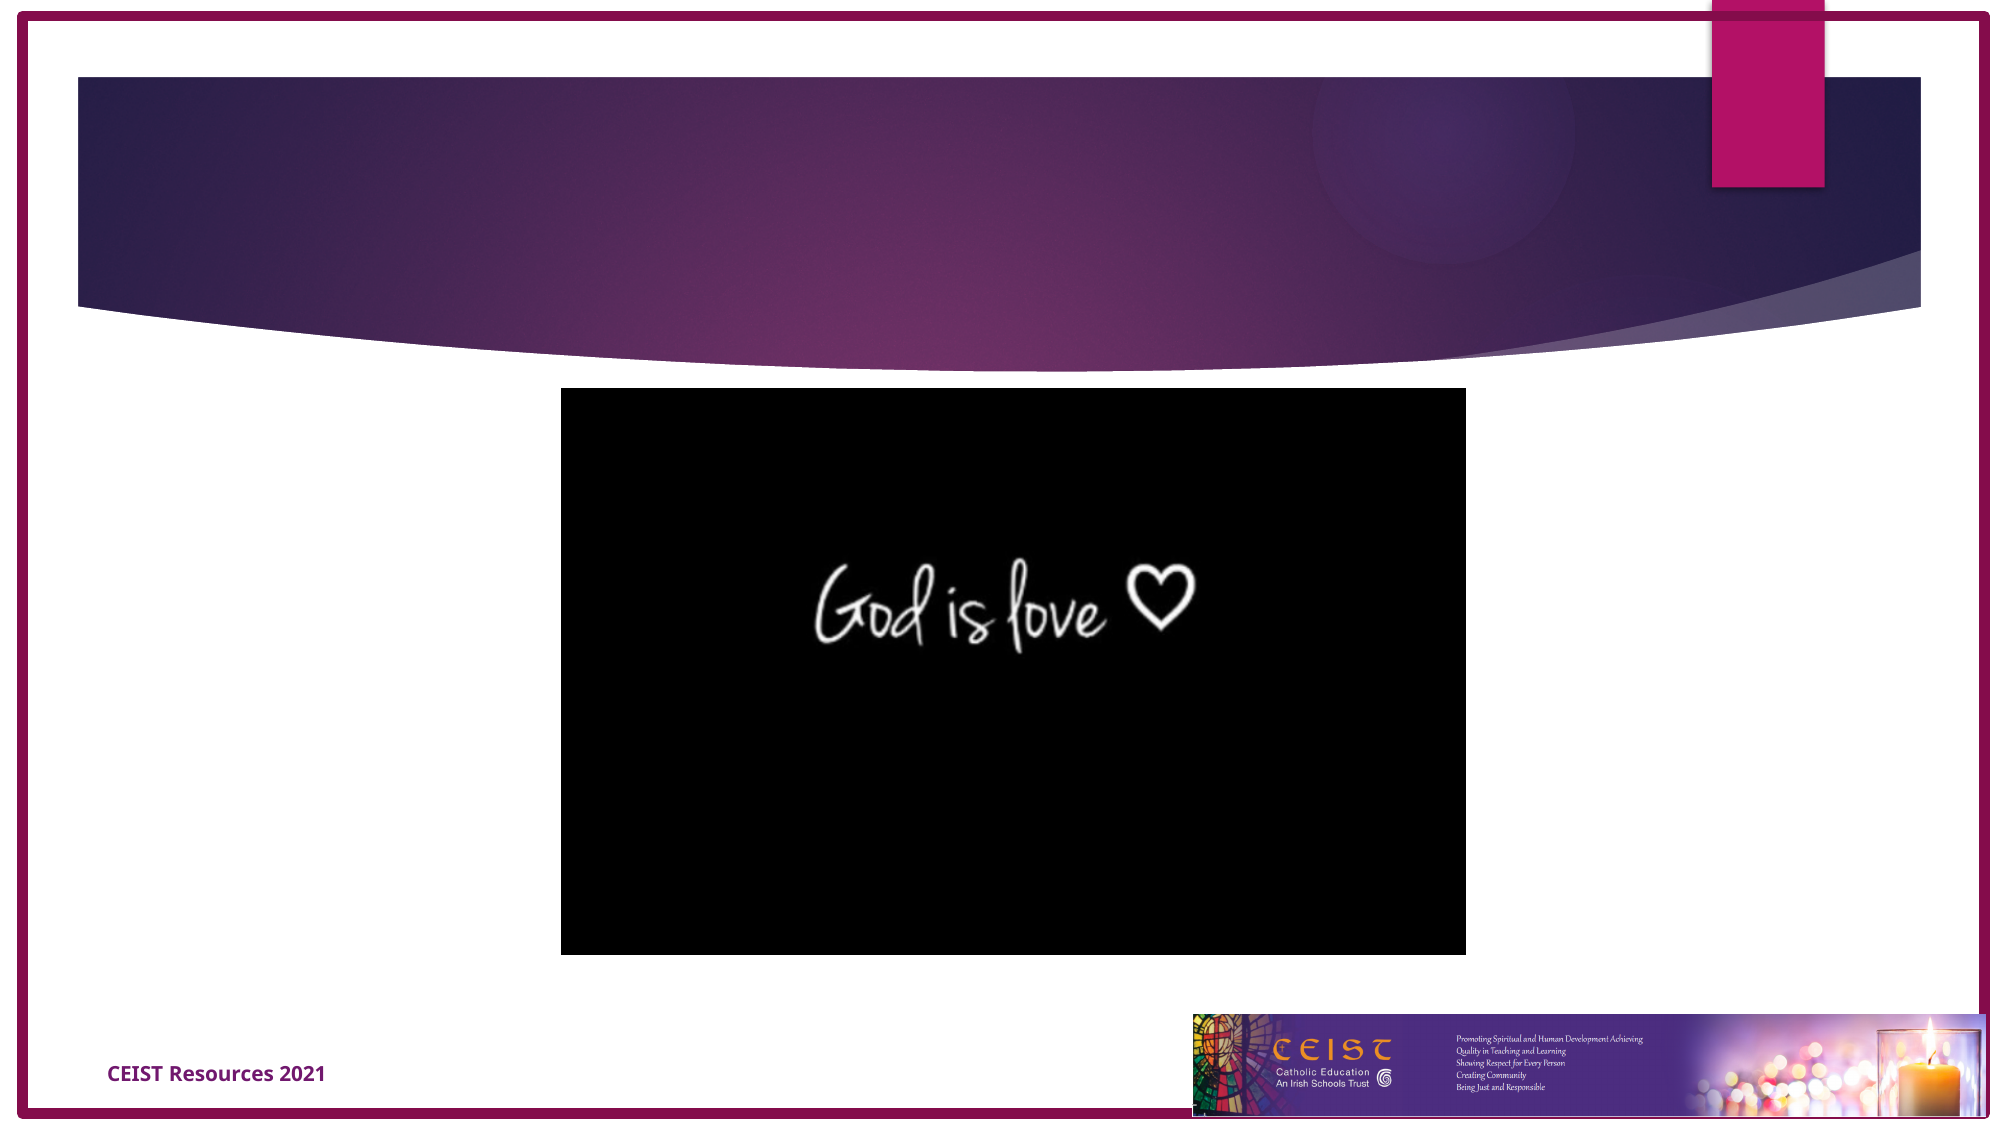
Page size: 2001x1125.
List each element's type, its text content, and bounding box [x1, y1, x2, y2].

picture [561, 388, 1467, 955]
picture [1191, 1014, 1986, 1118]
footer CEIST Resources 2021 [92, 1048, 726, 1099]
